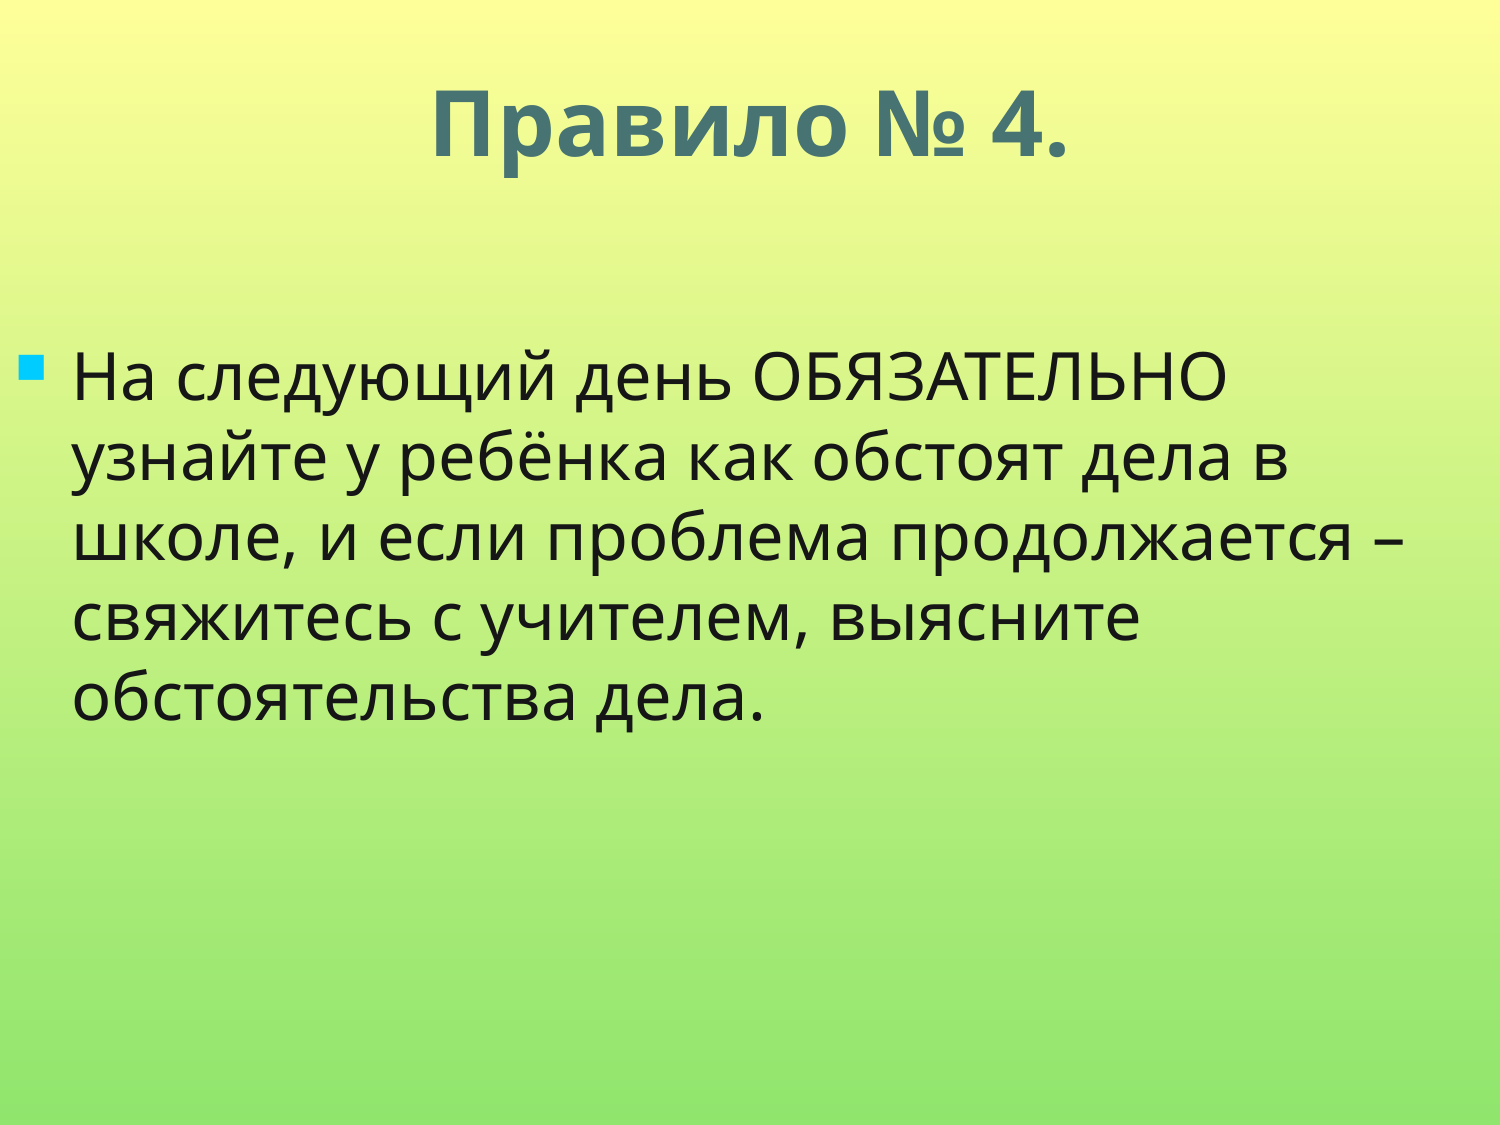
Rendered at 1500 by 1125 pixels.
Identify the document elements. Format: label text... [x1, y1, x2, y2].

list На следующий день ОБЯЗАТЕЛЬНО узнайте у ребёнка как обстоят дела в школе, и если проблема продолжается – свяжитесь с учителем, выясните обстоятельства дела. [0, 326, 1467, 1002]
title Правило № 4. [74, 62, 1426, 288]
